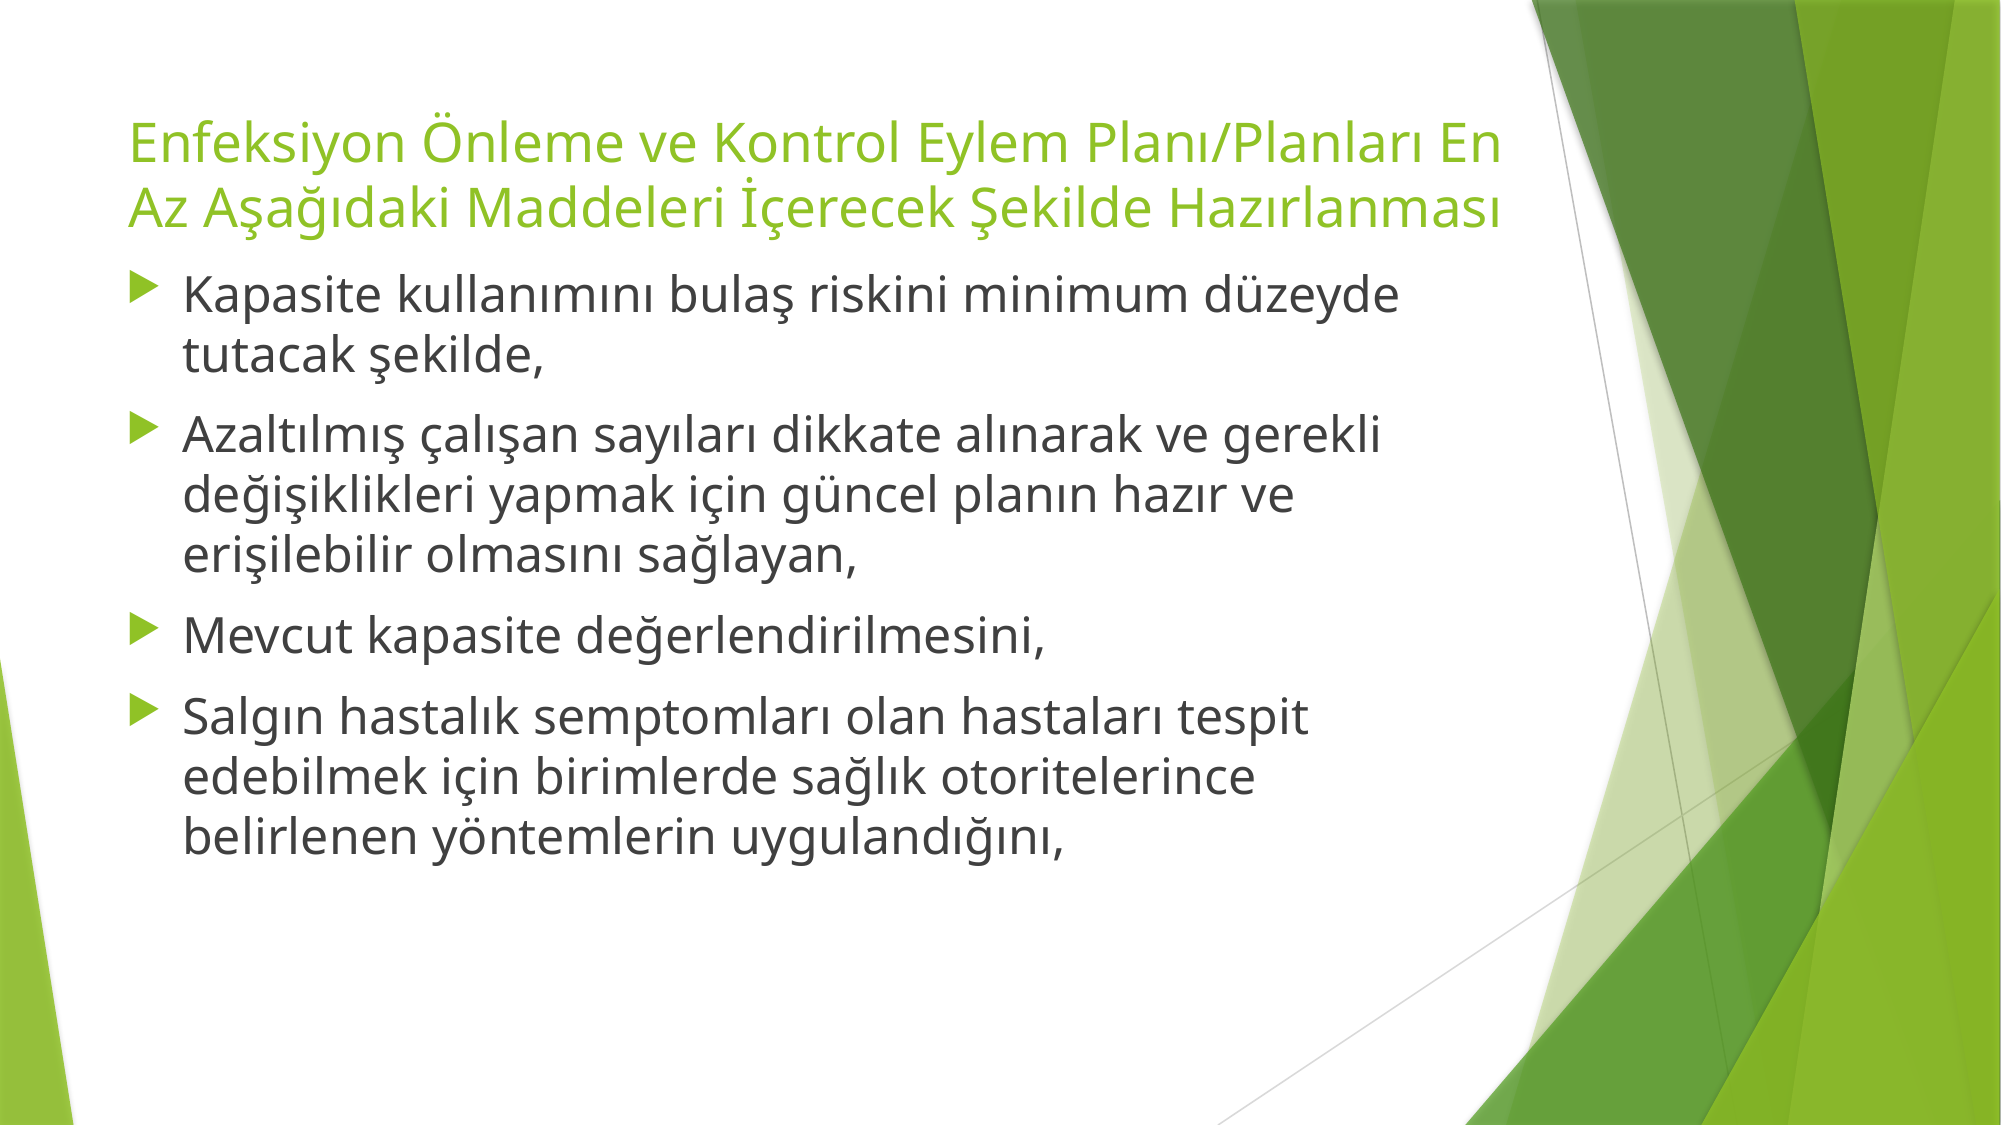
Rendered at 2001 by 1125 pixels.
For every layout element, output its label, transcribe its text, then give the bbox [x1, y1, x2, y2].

title Enfeksiyon Önleme ve Kontrol Eylem Planı/Planları En Az Aşağıdaki Maddeleri İçerecek Şekilde Hazırlanması [111, 99, 1522, 254]
list Kapasite kullanımını bulaş riskini minimum düzeyde tutacak şekilde, Azaltılmış çalışan sayıları dikkate alınarak ve gerekli değişiklikleri yapmak için güncel planın hazır ve erişilebilir olmasını sağlayan, Mevcut kapasite değerlendirilmesini, Salgın hastalık semptomları olan hastaları tespit edebilmek için birimlerde sağlık otoritelerince belirlenen yöntemlerin uygulandığını, [111, 254, 1522, 991]
